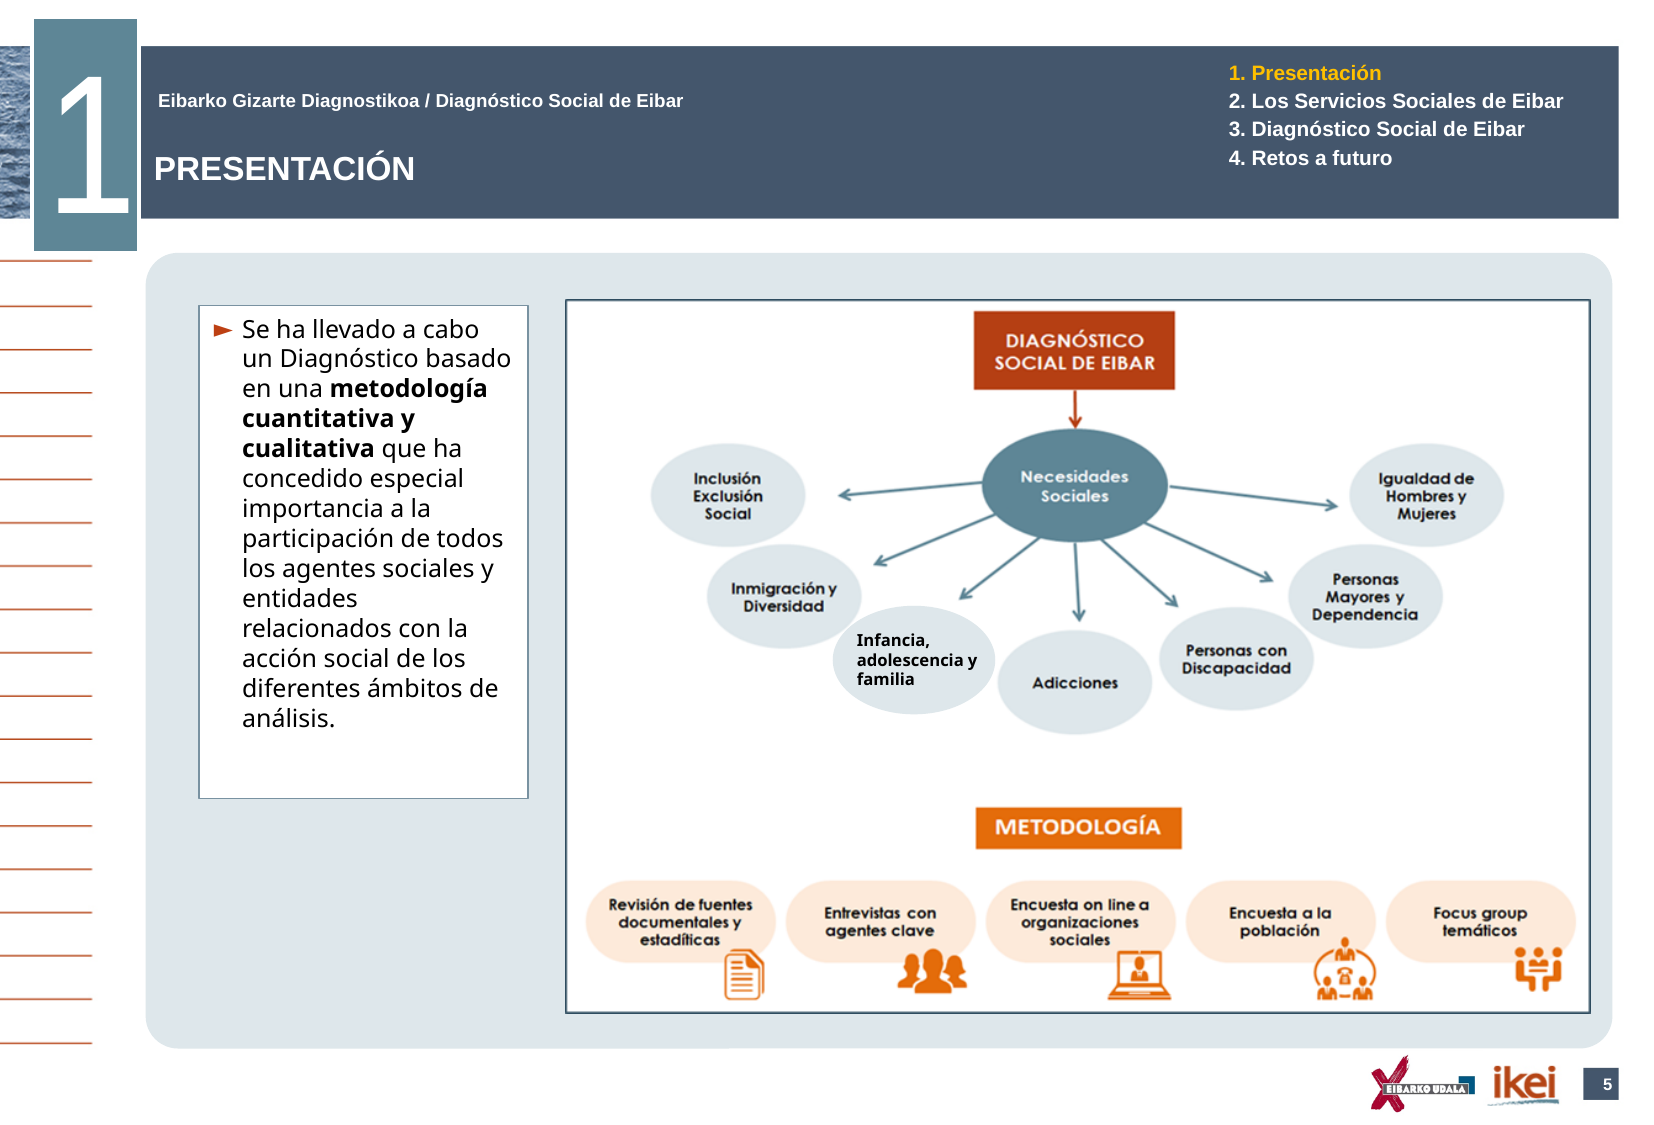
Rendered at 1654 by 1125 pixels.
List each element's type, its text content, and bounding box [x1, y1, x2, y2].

text_box 1 [30, 14, 141, 255]
slide_number 5 [1566, 1066, 1627, 1102]
text_box PRESENTACIÓN [139, 139, 1267, 194]
text_box Se ha llevado a cabo un Diagnóstico basado en una metodología cuantitativa y cualitativa que ha concedido especial importancia a la participación de todos los agentes sociales y entidades relacionados con la acción social de los diferentes ámbitos de análisis. [199, 305, 529, 799]
text_box 1. Presentación 2. Los Servicios Sociales de Eibar 3. Diagnóstico Social de Eibar 4. Retos a futuro [1213, 52, 1591, 177]
picture [0, 0, 1654, 1125]
text_box [143, 250, 1615, 1051]
